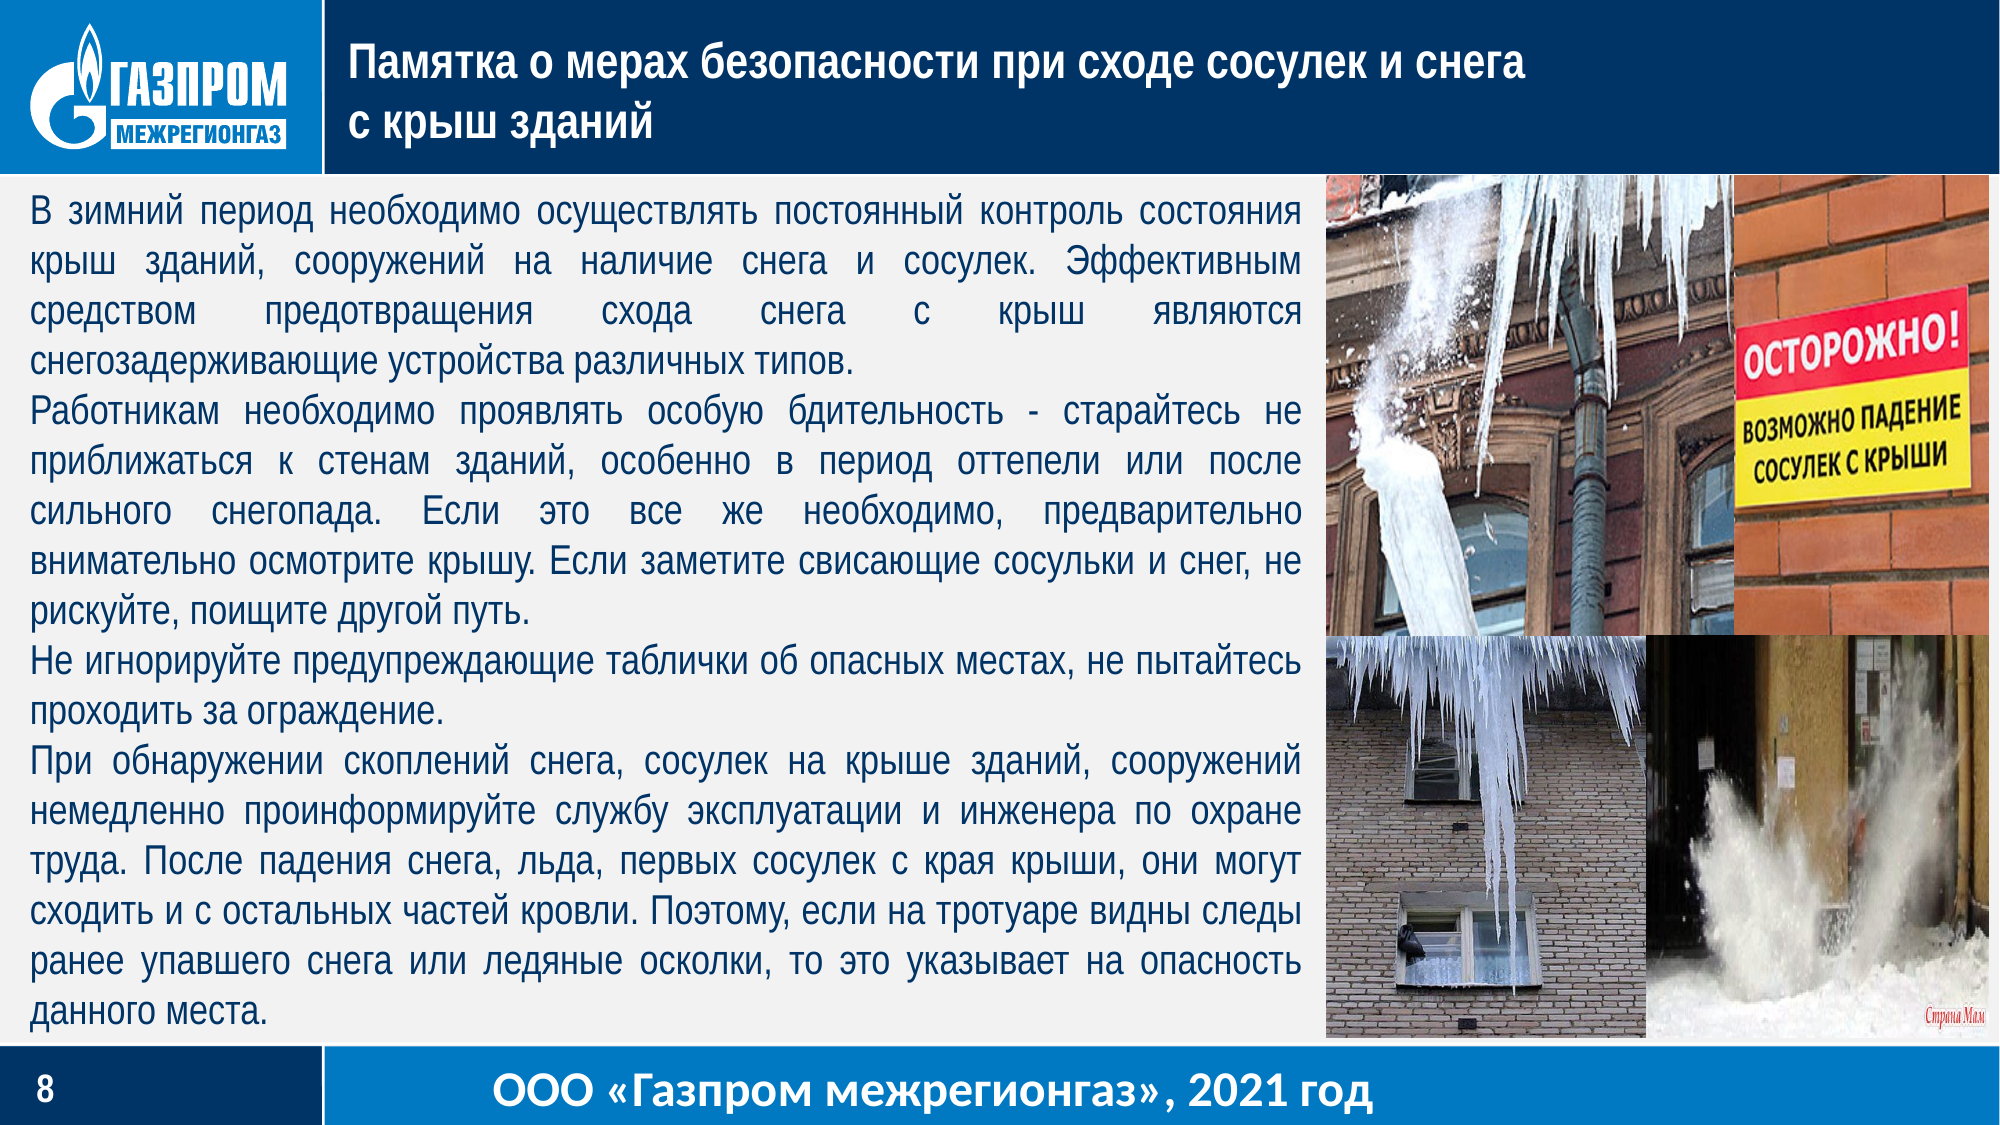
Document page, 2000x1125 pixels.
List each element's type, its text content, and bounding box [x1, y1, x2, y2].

picture [1325, 175, 1989, 1038]
text_box В зимний период необходимо осуществлять постоянный контроль состояния крыш зданий, сооружений на наличие снега и сосулек. Эффективным средством предотвращения схода снега с крыш являются снегозадерживающие устройства различных типов. Работникам необходимо проявлять особую бдительность - старайтесь не приближаться к стенам зданий, особенно в период оттепели или после сильного снегопада. Если это все же необходимо, предварительно внимательно осмотрите крышу. Если заметите свисающие сосульки и снег, не рискуйте, поищите другой путь. Не игнорируйте предупреждающие таблички об опасных местах, не пытайтесь проходить за ограждение. При обнаружении скоплений снега, сосулек на крыше зданий, сооружений немедленно проинформируйте службу эксплуатации и инженера по охране труда. После падения снега, льда, первых сосулек с края крыши, они могут сходить и с остальных частей кровли. Поэтому, если на тротуаре видны следы ранее упавшего снега или ледяные осколки, то это указывает на опасность данного места. [15, 175, 1318, 1041]
text_box Памятка о мерах безопасности при сходе сосулек и снега с крыш зданий [347, 8, 1989, 169]
text_box ООО «Газпром межрегионгаз», 2021 год [477, 1049, 1389, 1124]
